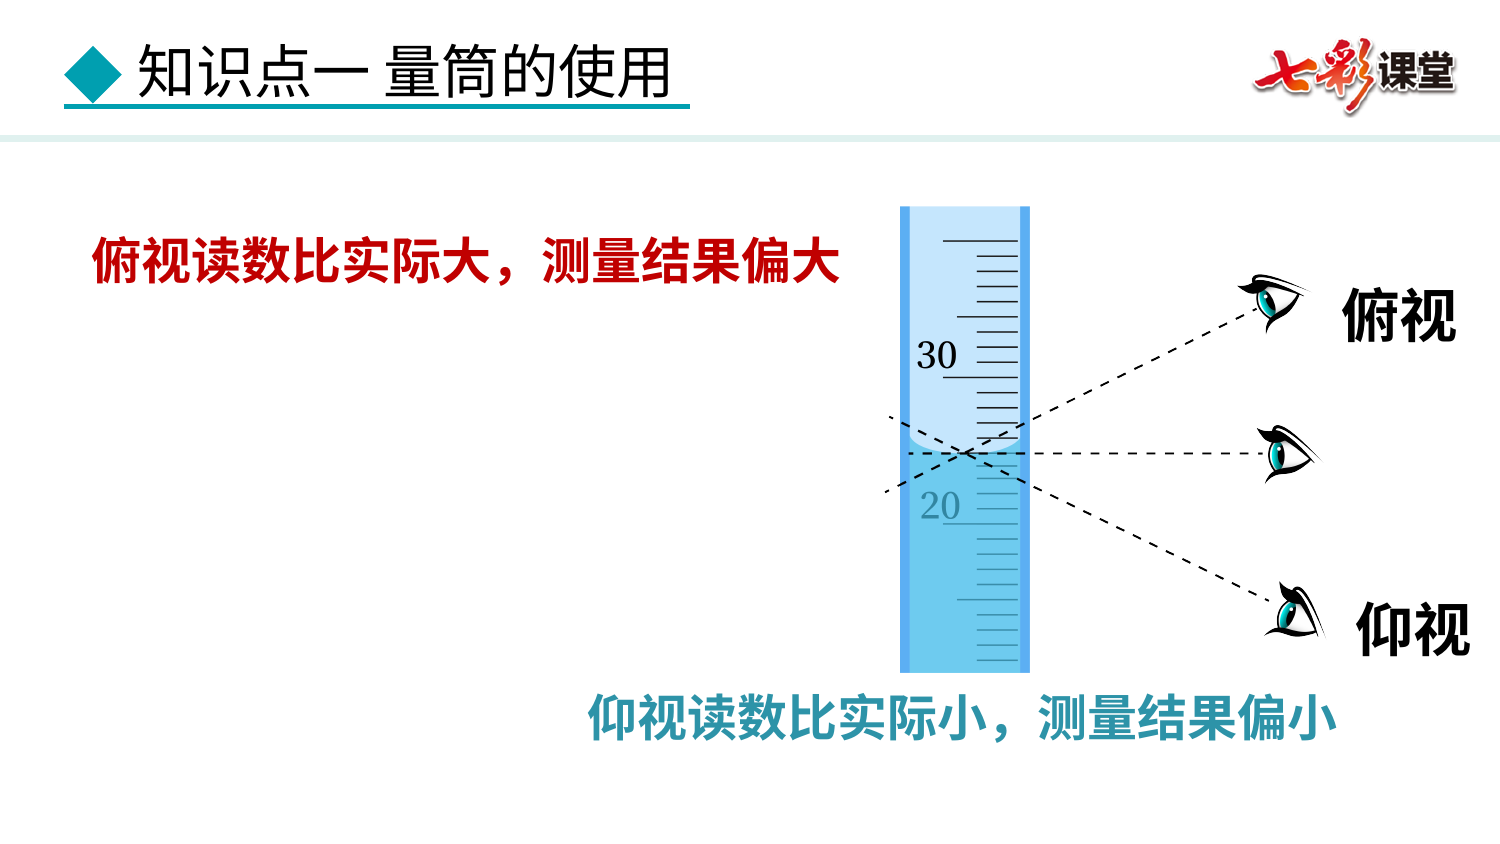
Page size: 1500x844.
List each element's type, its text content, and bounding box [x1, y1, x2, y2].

text_box 仰视 [1401, 585, 1487, 671]
picture [1249, 32, 1461, 118]
text_box 俯视 [1401, 272, 1473, 357]
text_box 仰视读数比实际小，测量结果偏小 [572, 679, 1377, 755]
text_box 俯视读数比实际大，测量结果偏大 [76, 222, 852, 298]
picture [857, 159, 1397, 699]
